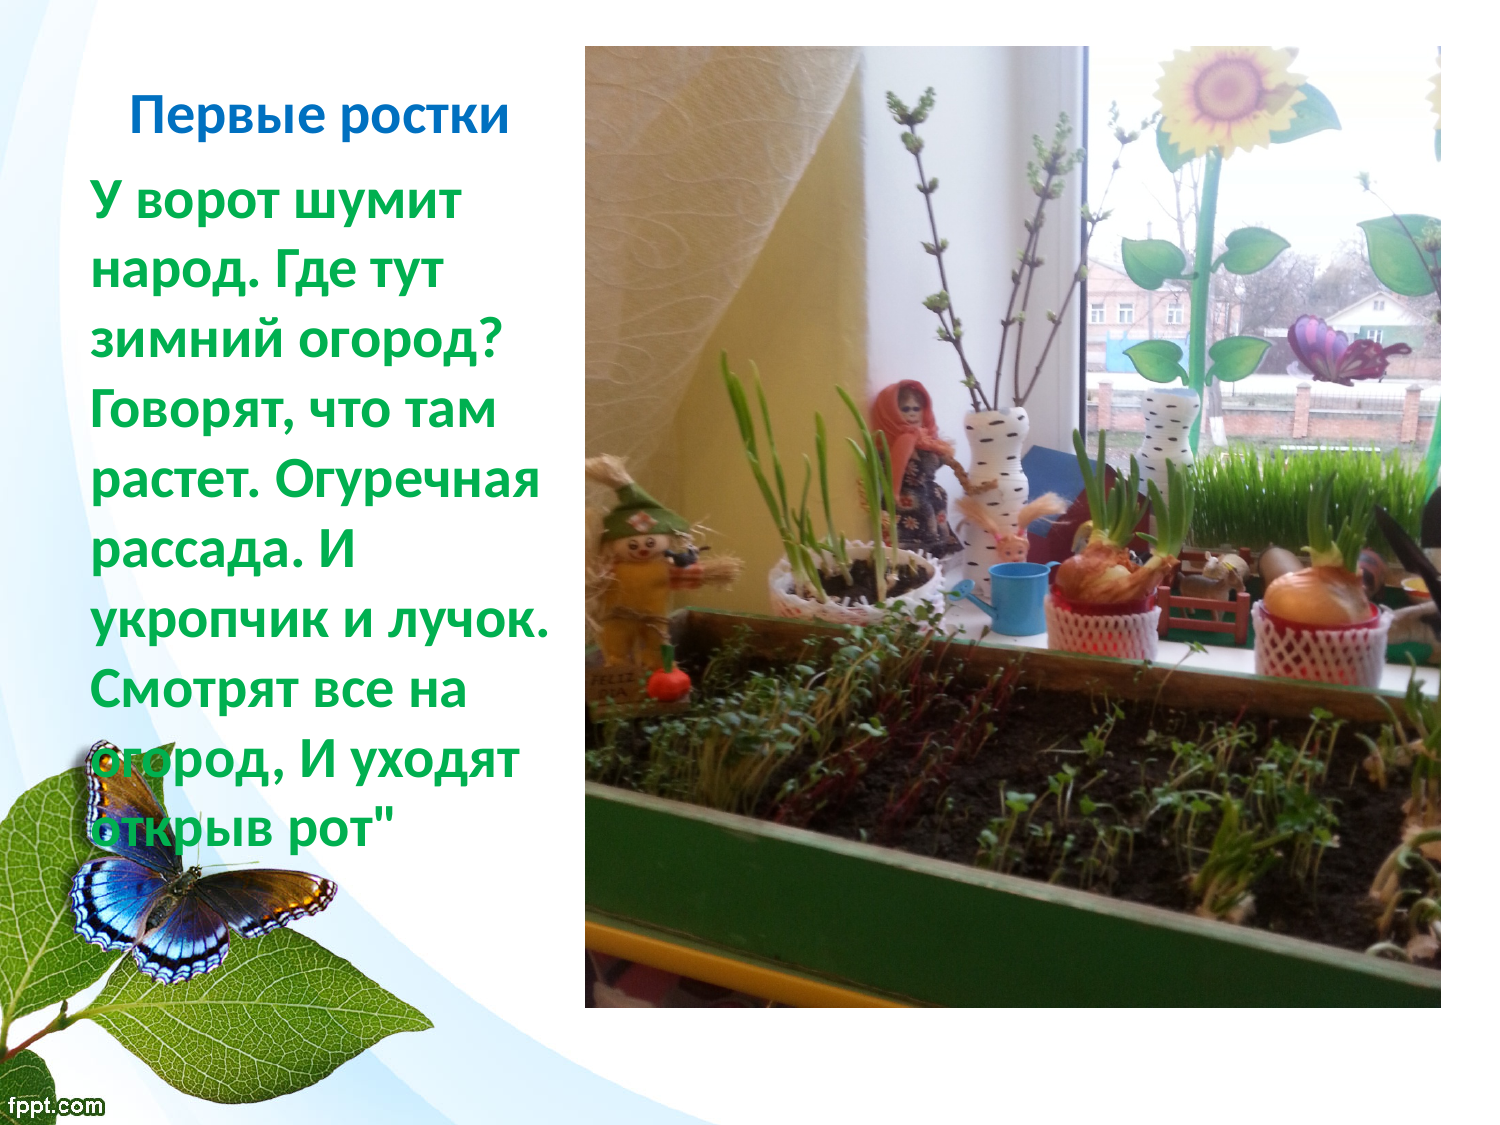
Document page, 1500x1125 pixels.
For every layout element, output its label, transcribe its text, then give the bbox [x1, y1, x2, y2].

list У ворот шумит народ. Где тут зимний огород? Говорят, что там растет. Огуречная рассада. И укропчик и лучок. Смотрят все на огород, И уходят открыв рот" [75, 152, 569, 1005]
picture [0, 0, 1500, 1125]
title Первые ростки [75, 44, 569, 152]
